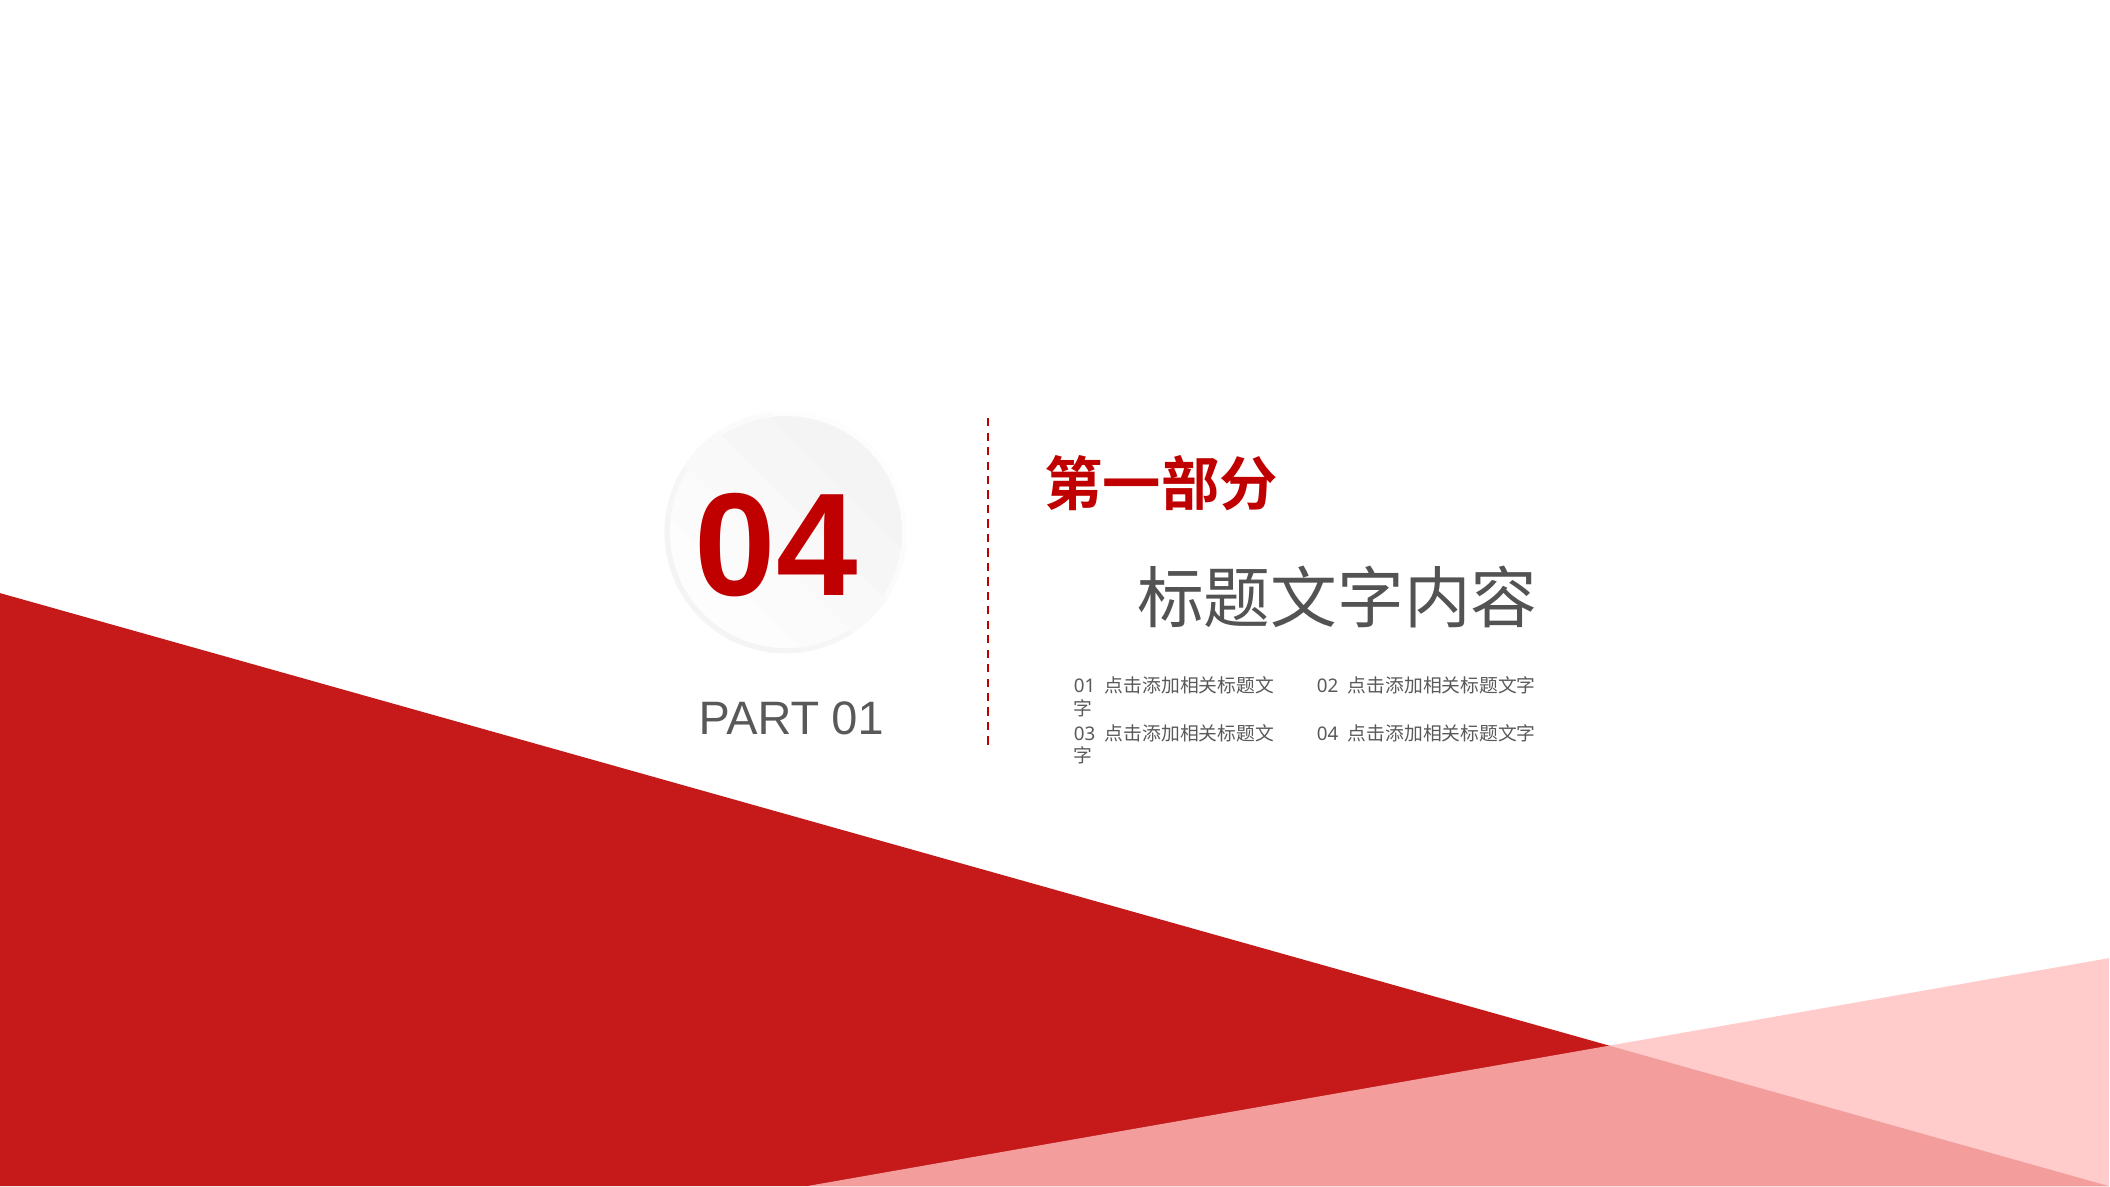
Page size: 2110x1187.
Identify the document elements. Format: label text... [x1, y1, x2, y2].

text_box 01 点击添加相关标题文字 [1060, 666, 1306, 714]
text_box 03 点击添加相关标题文字 [1060, 714, 1306, 774]
text_box [0, 592, 1608, 1187]
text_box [664, 410, 907, 654]
text_box 第一部分 标题文字内容 [1010, 439, 1568, 651]
text_box 04 点击添加相关标题文字 [1302, 714, 1560, 751]
text_box PART 01 [698, 687, 907, 745]
text_box [806, 956, 2110, 1187]
text_box 02 点击添加相关标题文字 [1302, 666, 1560, 704]
